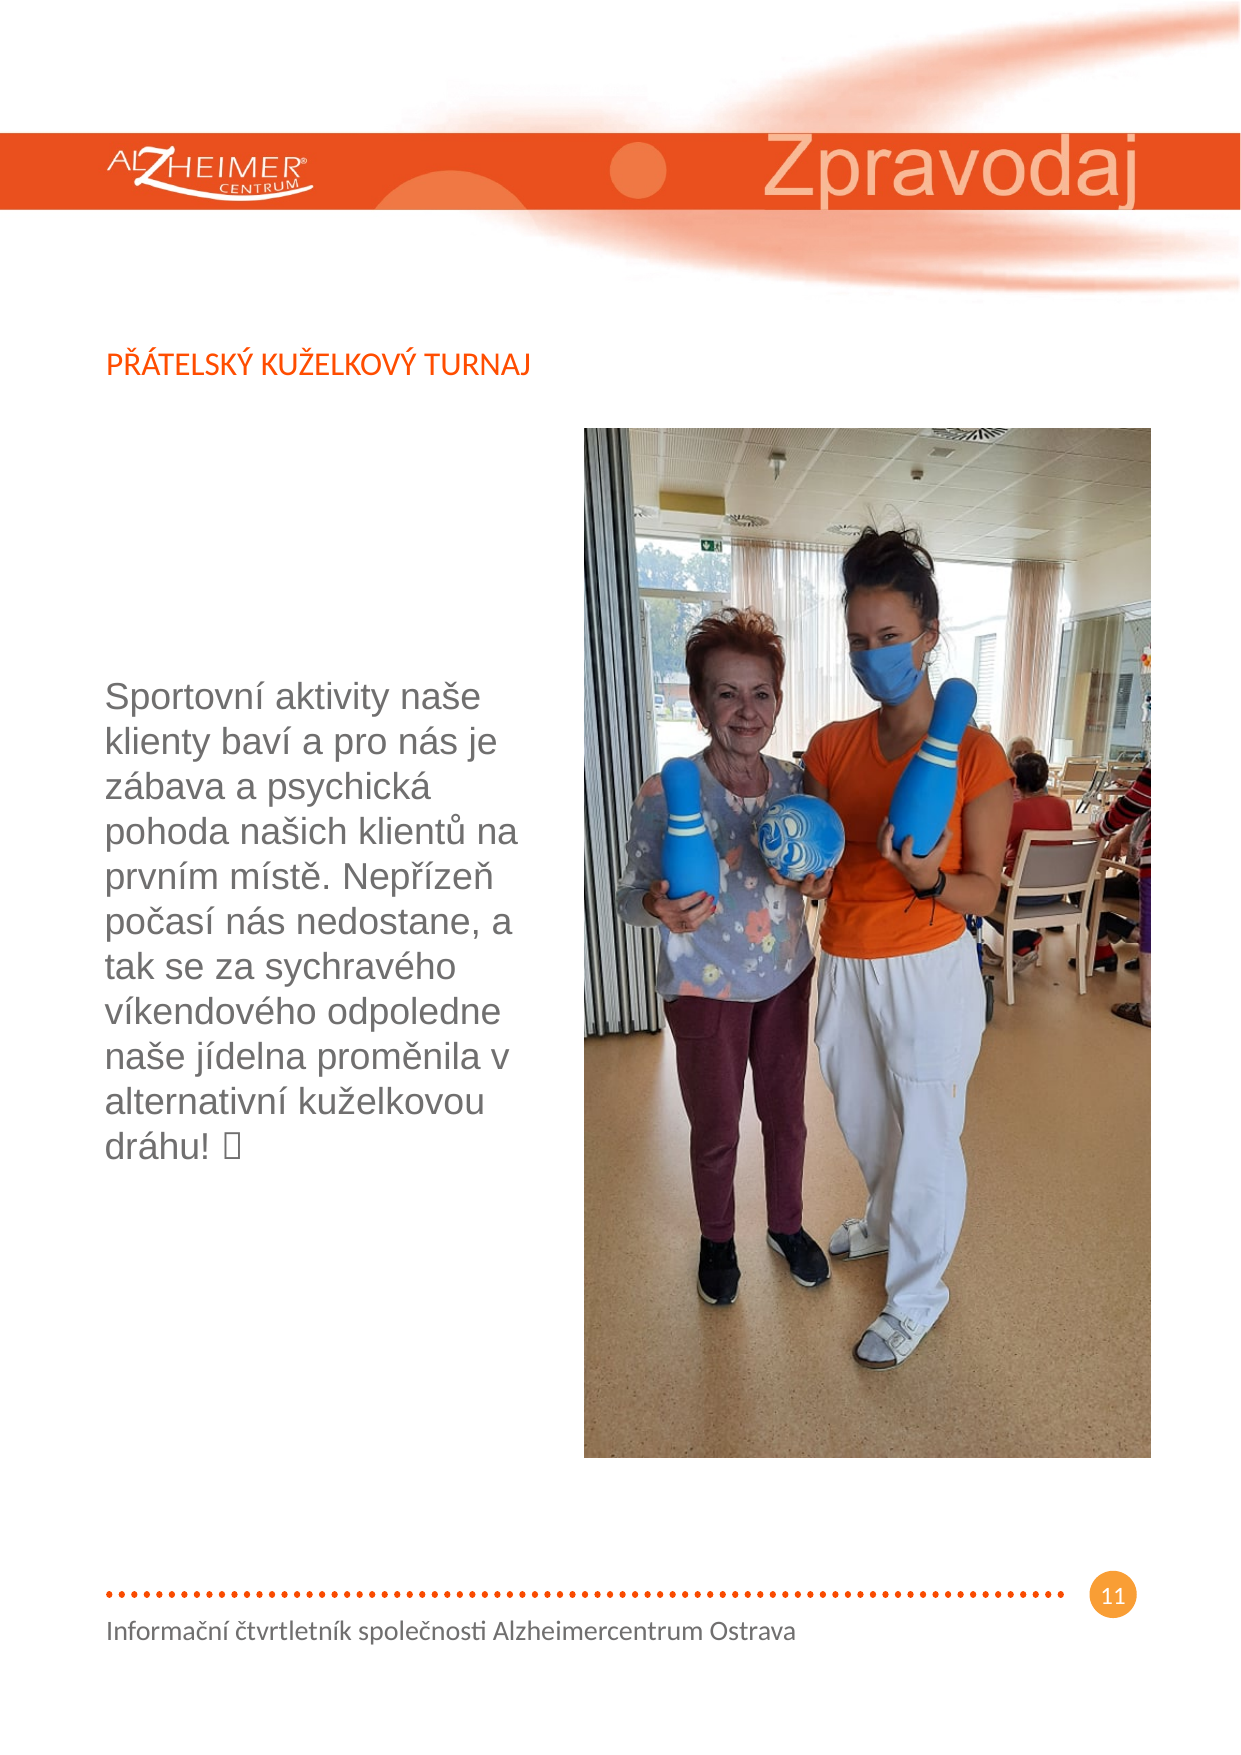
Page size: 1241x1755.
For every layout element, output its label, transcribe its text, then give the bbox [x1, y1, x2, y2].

title Přátelský kuželkový turnaj [106, 342, 1134, 479]
text_box Sportovní aktivity naše klienty baví a pro nás je zábava a psychická pohoda našich klientů na prvním místě. Nepřízeň počasí nás nedostane, a tak se za sychravého víkendového odpoledne naše jídelna proměnila v alternativní kuželkovou dráhu!  [89, 664, 551, 1175]
picture [0, 0, 1241, 360]
picture [584, 427, 1151, 1458]
footer Informační čtvrtletník společnosti Alzheimercentrum Ostrava [106, 1612, 1063, 1701]
